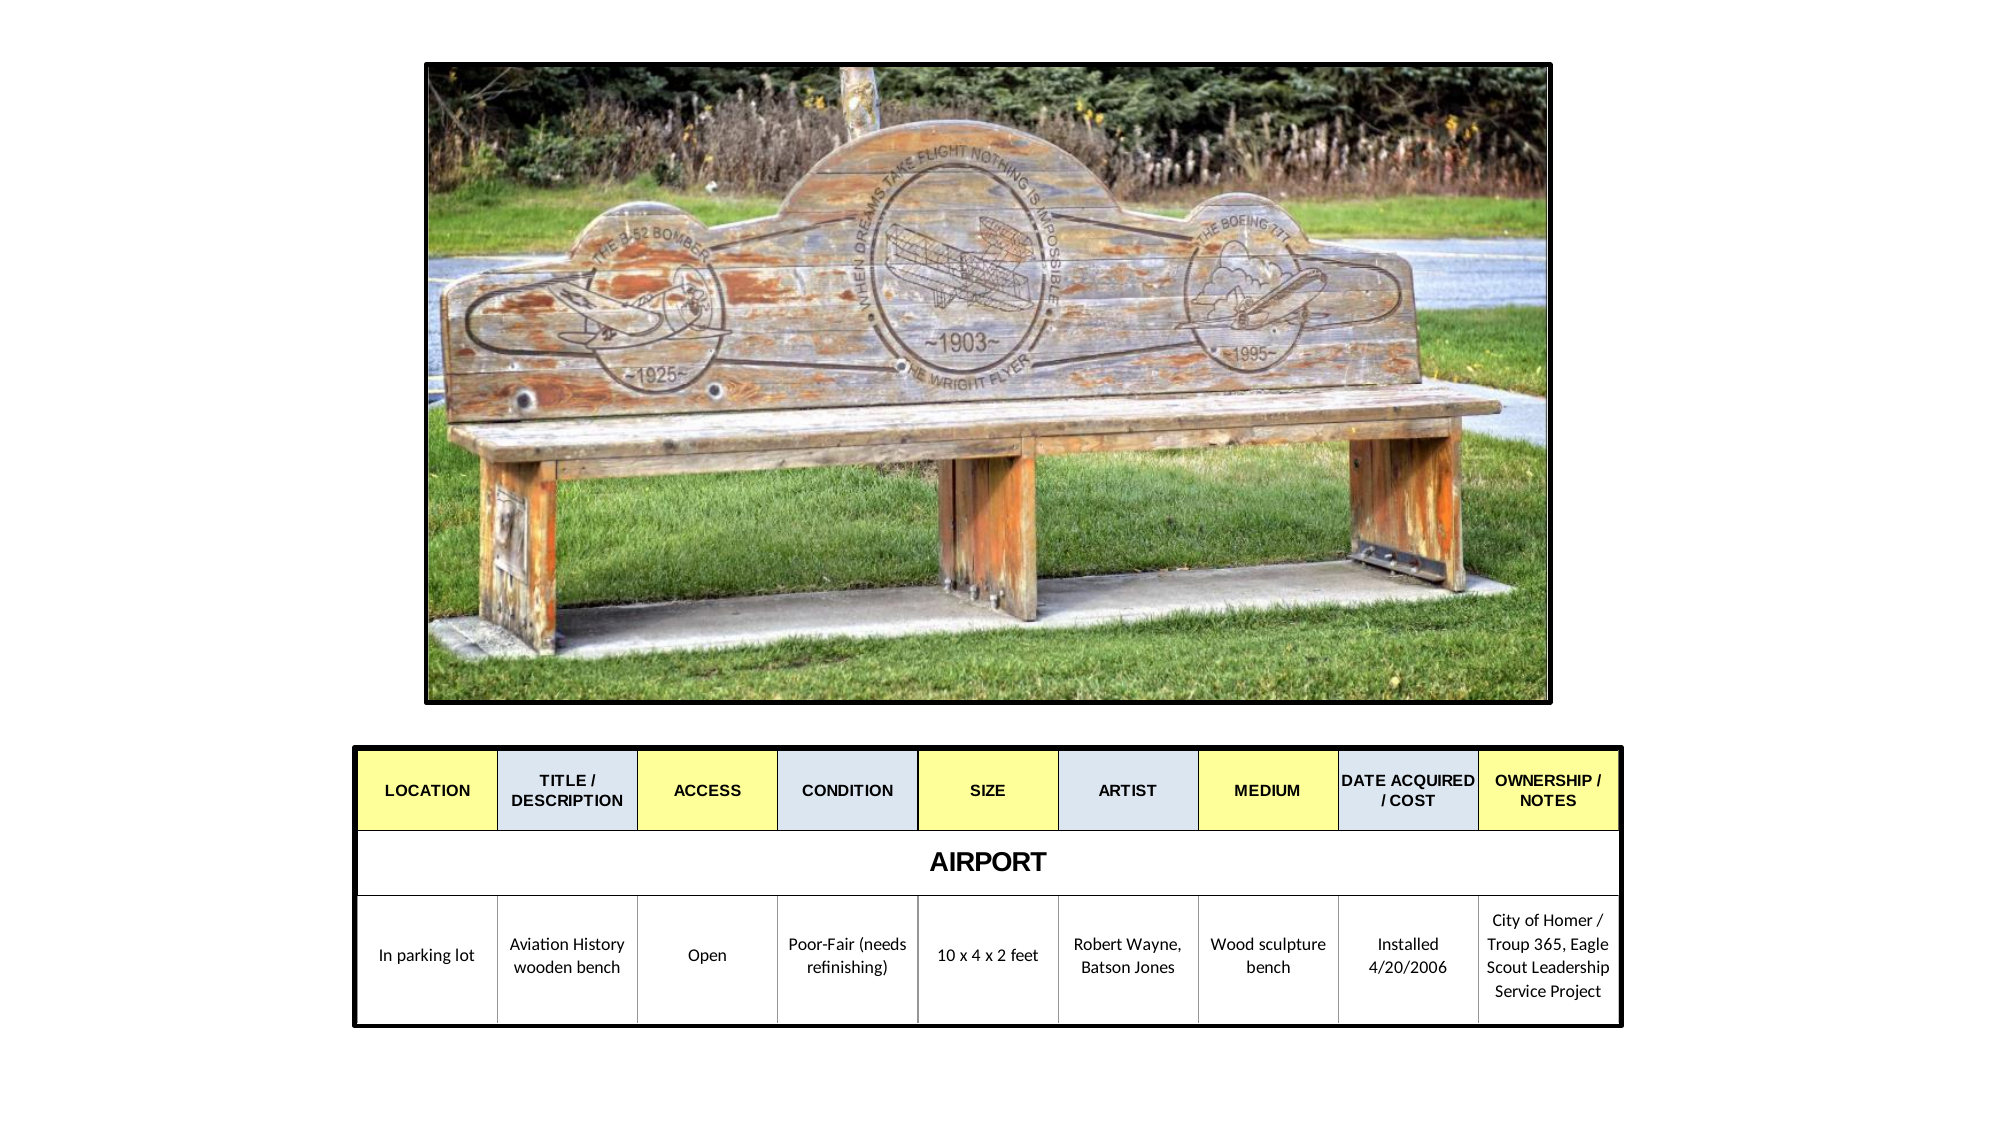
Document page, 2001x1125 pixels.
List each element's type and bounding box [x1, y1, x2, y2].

picture [356, 749, 1620, 1024]
picture [428, 66, 1548, 701]
